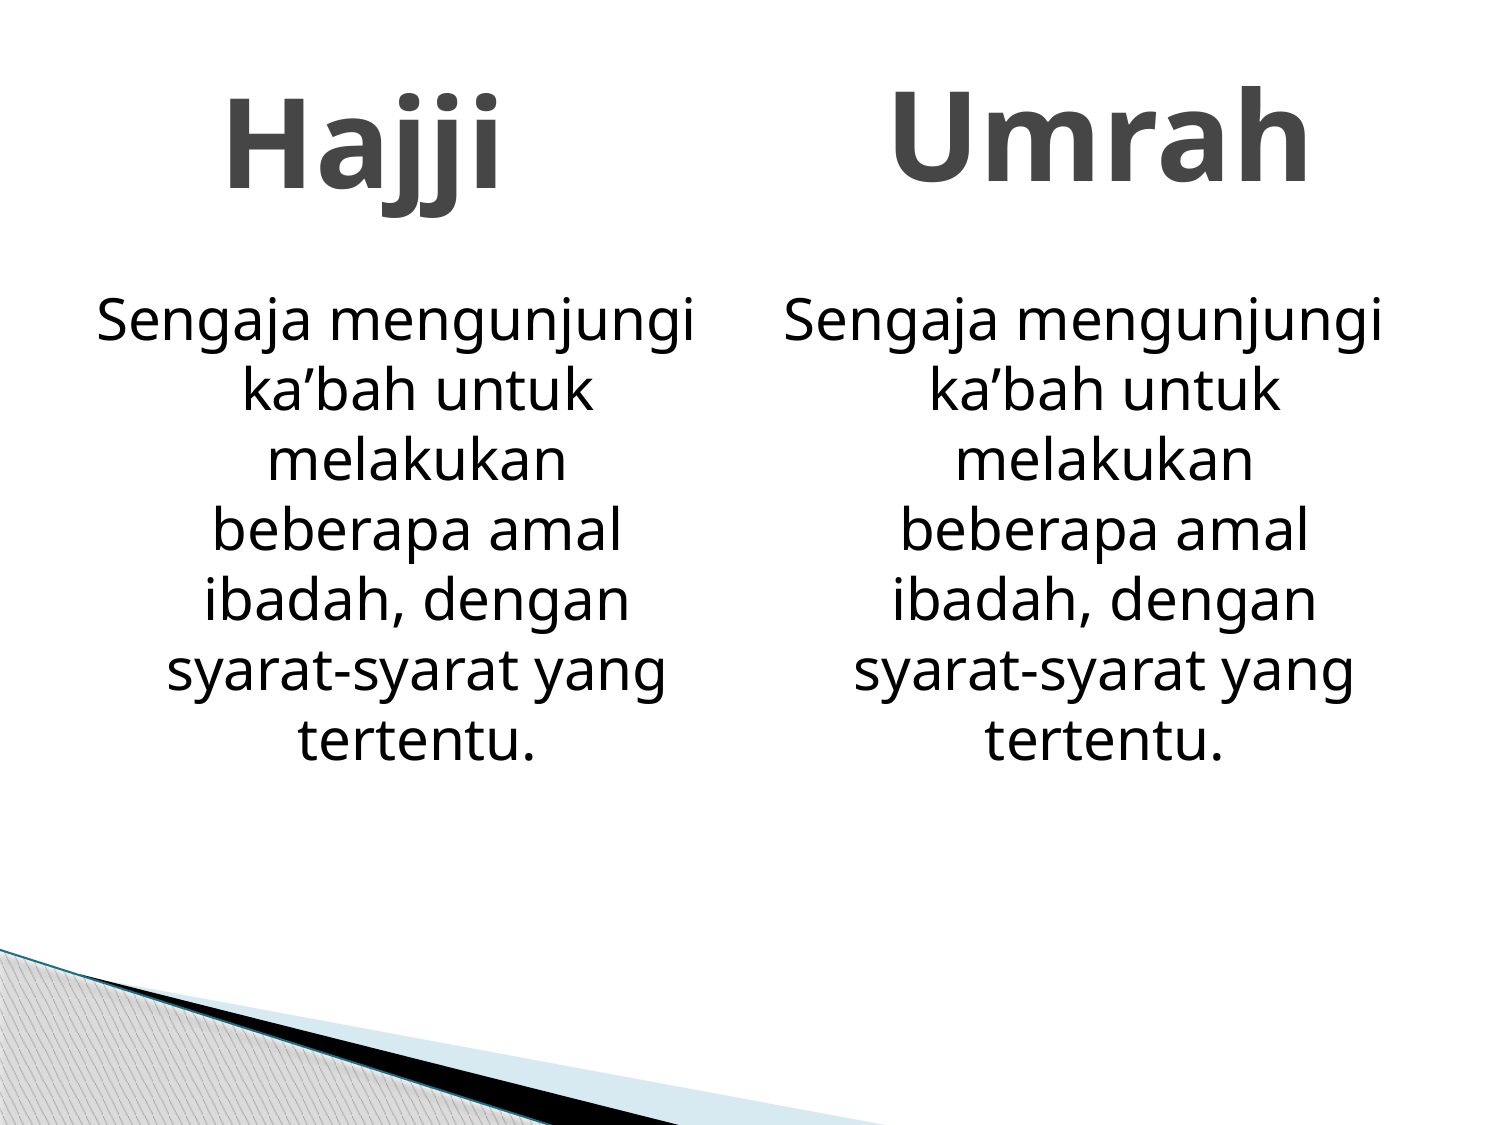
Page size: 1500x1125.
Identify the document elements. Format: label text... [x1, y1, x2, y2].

text_box Sengaja mengunjungi ka’bah untuk melakukan beberapa amal ibadah, dengan syarat-syarat yang tertentu. [750, 274, 1400, 863]
list Sengaja mengunjungi ka’bah untuk melakukan beberapa amal ibadah, dengan syarat-syarat yang tertentu. [62, 275, 713, 863]
text_box Umrah [812, 37, 1388, 225]
title Hajji [75, 45, 650, 233]
